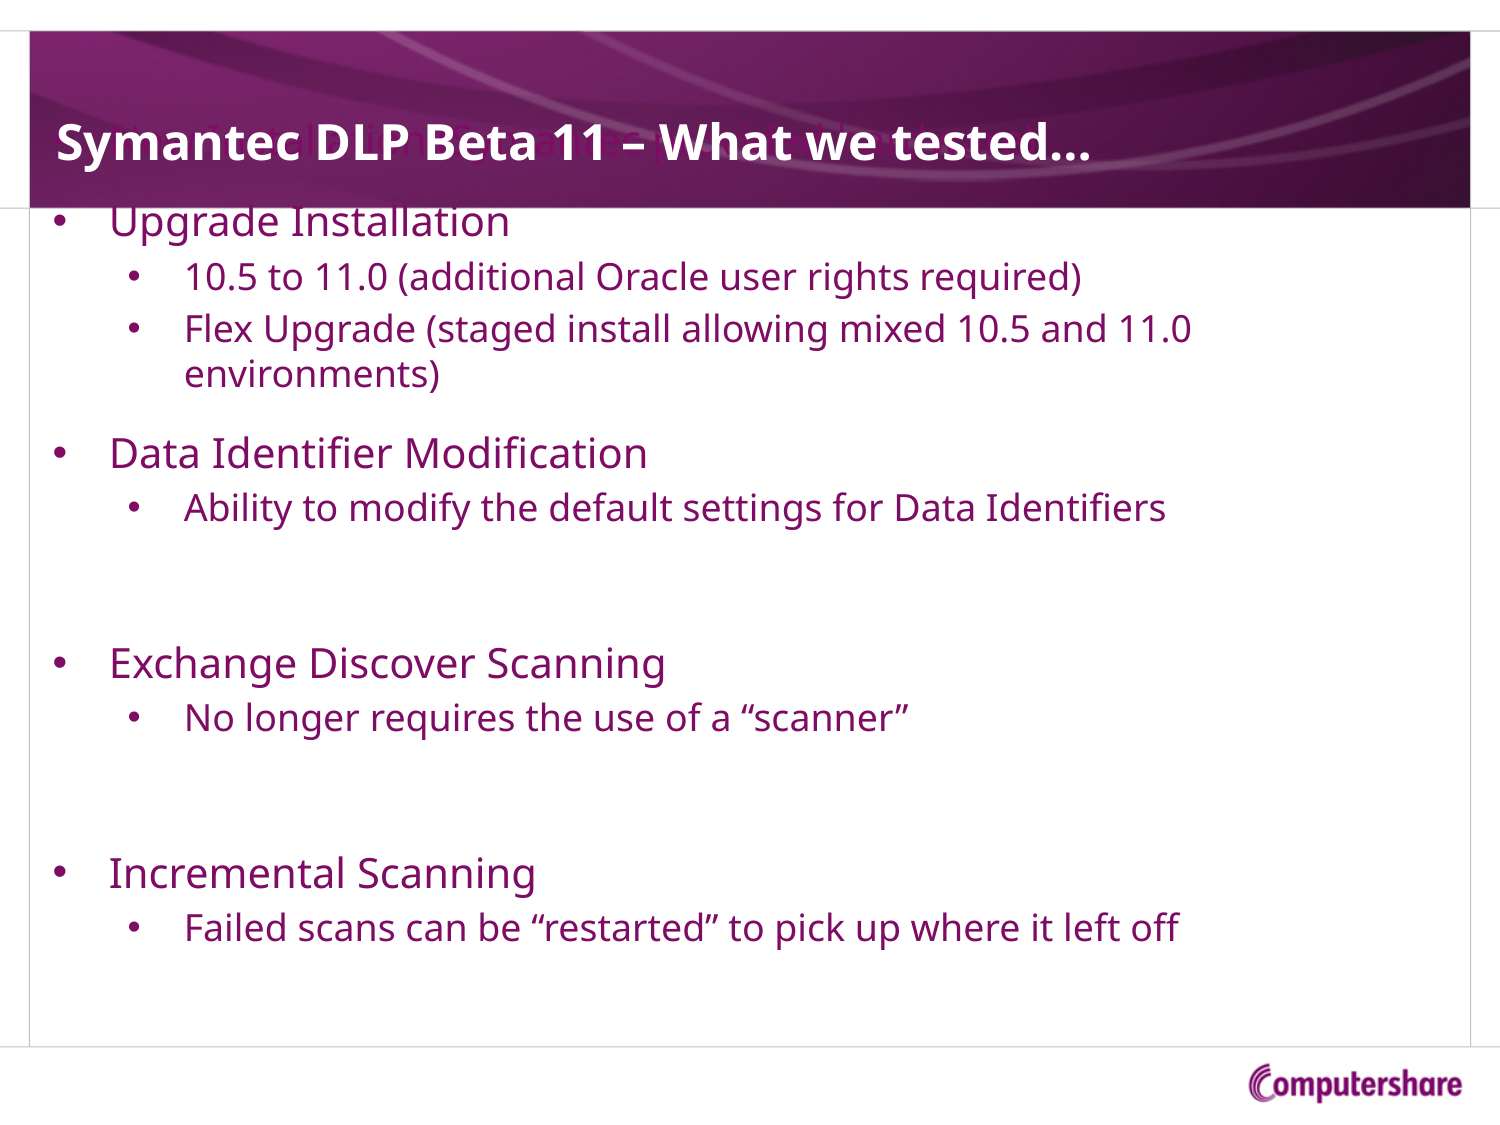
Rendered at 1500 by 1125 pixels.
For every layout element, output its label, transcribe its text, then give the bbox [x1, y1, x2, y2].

text_box Symantec DLP Beta 11 – What we tested… [41, 42, 1416, 197]
picture [30, 32, 1470, 207]
picture [1246, 1060, 1464, 1106]
list New Installation (Symantec provided hardware) Upgrade Installation 10.5 to 11.0 (additional Oracle user rights required) Flex Upgrade (staged install allowing mixed 10.5 and 11.0 environments) Data Identifier Modification Ability to modify the default settings for Data Identifiers Exchange Discover Scanning No longer requires the use of a “scanner” Incremental Scanning Failed scans can be “restarted” to pick up where it left off [37, 210, 1460, 1048]
